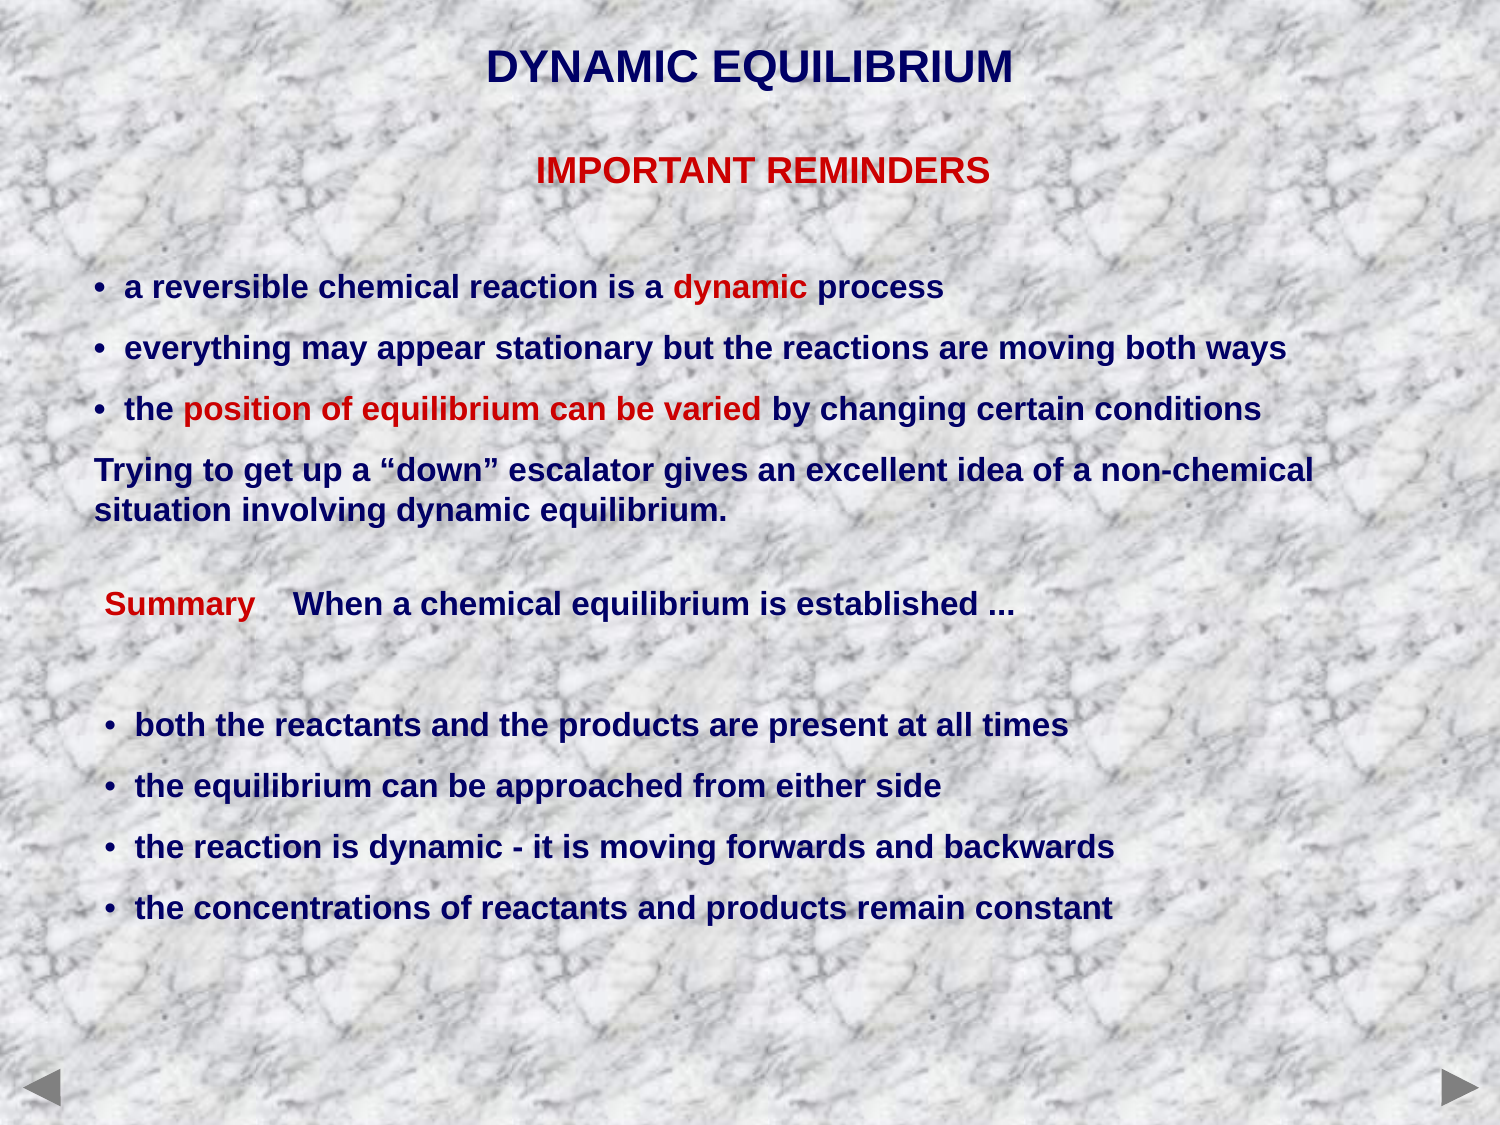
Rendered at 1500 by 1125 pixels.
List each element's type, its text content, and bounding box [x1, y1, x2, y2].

picture [0, 0, 1500, 1125]
text_box [22, 1056, 80, 1121]
text_box IMPORTANT REMINDERS • a reversible chemical reaction is a dynamic process • everything may appear stationary but the reactions are moving both ways • the position of equilibrium can be varied by changing certain conditions Trying to get up a “down” escalator gives an excellent idea of a non-chemical situation involving dynamic equilibrium. [79, 138, 1448, 596]
text_box Summary When a chemical equilibrium is established ... • both the reactants and the products are present at all times • the equilibrium can be approached from either side • the reaction is dynamic - it is moving forwards and backwards • the concentrations of reactants and products remain constant [89, 574, 1484, 934]
text_box DYNAMIC EQUILIBRIUM [237, 29, 1263, 100]
text_box [1420, 1056, 1496, 1121]
